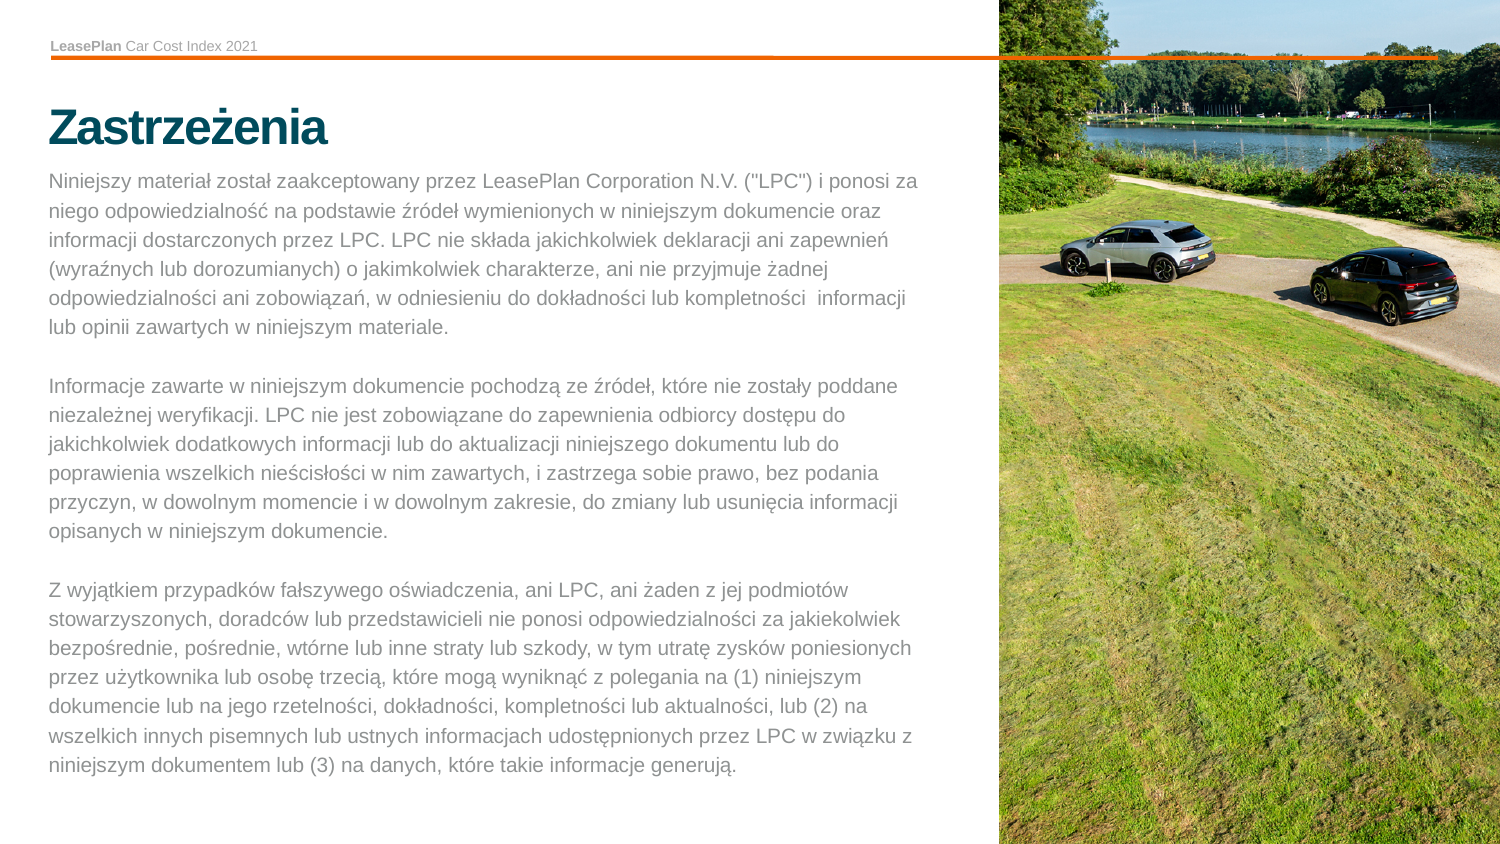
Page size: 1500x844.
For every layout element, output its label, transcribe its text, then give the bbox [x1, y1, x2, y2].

text_box Zastrzeżenia [42, 89, 827, 158]
picture [999, 0, 1500, 844]
text_box Niniejszy materiał został zaakceptowany przez LeasePlan Corporation N.V. ("LPC") i ponosi za niego odpowiedzialność na podstawie źródeł wymienionych w niniejszym dokumencie oraz informacji dostarczonych przez LPC. LPC nie składa jakichkolwiek deklaracji ani zapewnień (wyraźnych lub dorozumianych) o jakimkolwiek charakterze, ani nie przyjmuje żadnej odpowiedzialności ani zobowiązań, w odniesieniu do dokładności lub kompletności informacji lub opinii zawartych w niniejszym materiale. Informacje zawarte w niniejszym dokumencie pochodzą ze źródeł, które nie zostały poddane niezależnej weryfikacji. LPC nie jest zobowiązane do zapewnienia odbiorcy dostępu do jakichkolwiek dodatkowych informacji lub do aktualizacji niniejszego dokumentu lub do poprawienia wszelkich nieścisłości w nim zawartych, i zastrzega sobie prawo, bez podania przyczyn, w dowolnym momencie i w dowolnym zakresie, do zmiany lub usunięcia informacji opisanych w niniejszym dokumencie. Z wyjątkiem przypadków fałszywego oświadczenia, ani LPC, ani żaden z jej podmiotów stowarzyszonych, doradców lub przedstawicieli nie ponosi odpowiedzialności za jakiekolwiek bezpośrednie, pośrednie, wtórne lub inne straty lub szkody, w tym utratę zysków poniesionych przez użytkownika lub osobę trzecią, które mogą wyniknąć z polegania na (1) niniejszym dokumencie lub na jego rzetelności, dokładności, kompletności lub aktualności, lub (2) na wszelkich innych pisemnych lub ustnych informacjach udostępnionych przez LPC w związku z niniejszym dokumentem lub (3) na danych, które takie informacje generują. [42, 158, 943, 782]
text_box LeasePlan Car Cost Index 2021 [42, 29, 898, 62]
